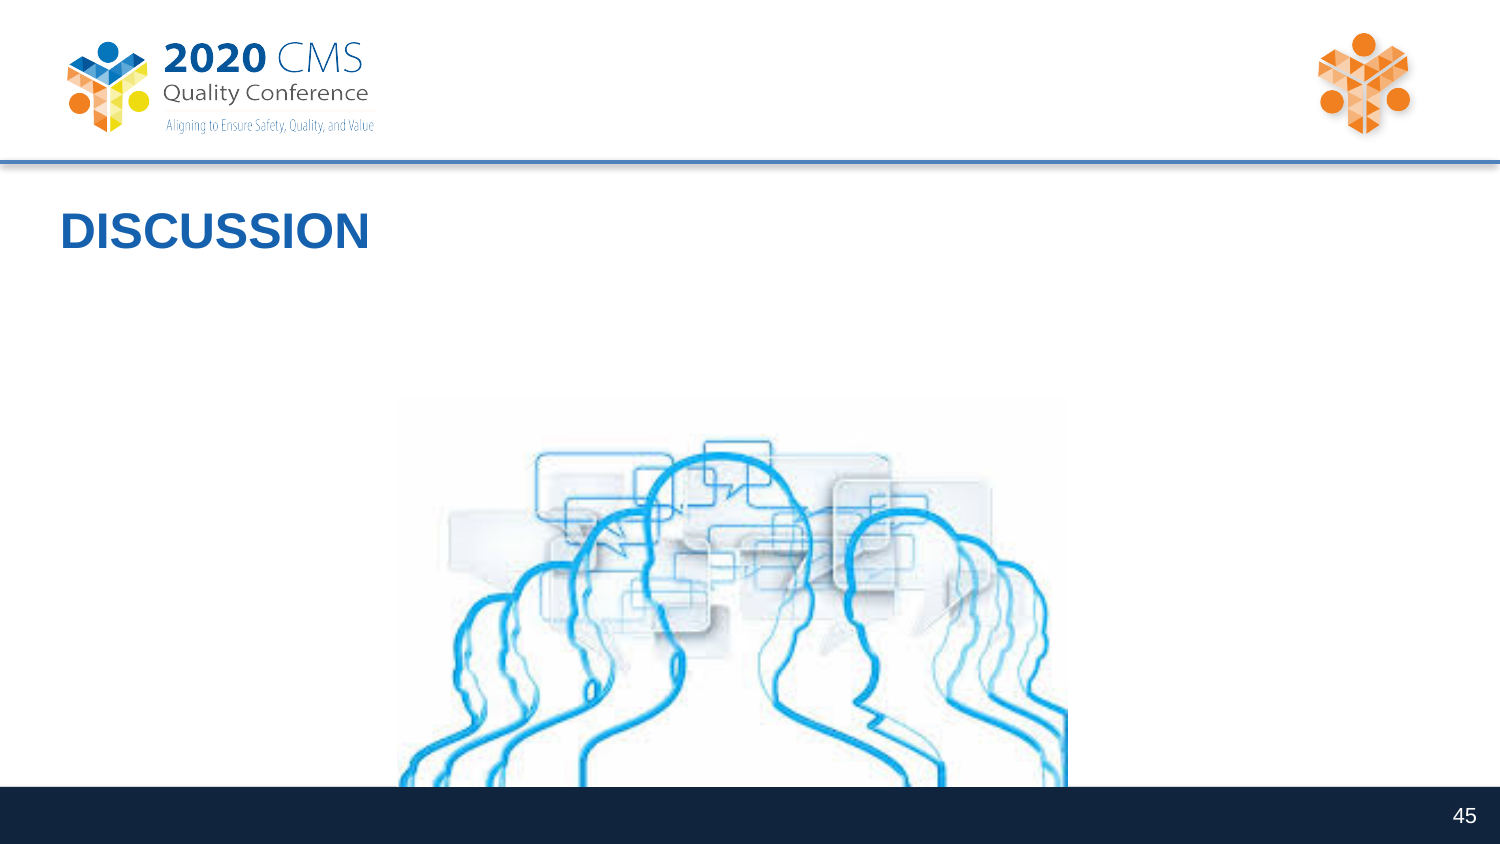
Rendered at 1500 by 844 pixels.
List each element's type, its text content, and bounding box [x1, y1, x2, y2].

picture [67, 35, 375, 135]
text_box 45 [1229, 792, 1492, 838]
picture [1318, 33, 1410, 134]
picture [397, 398, 1068, 787]
title DISCUSSION [44, 191, 654, 277]
